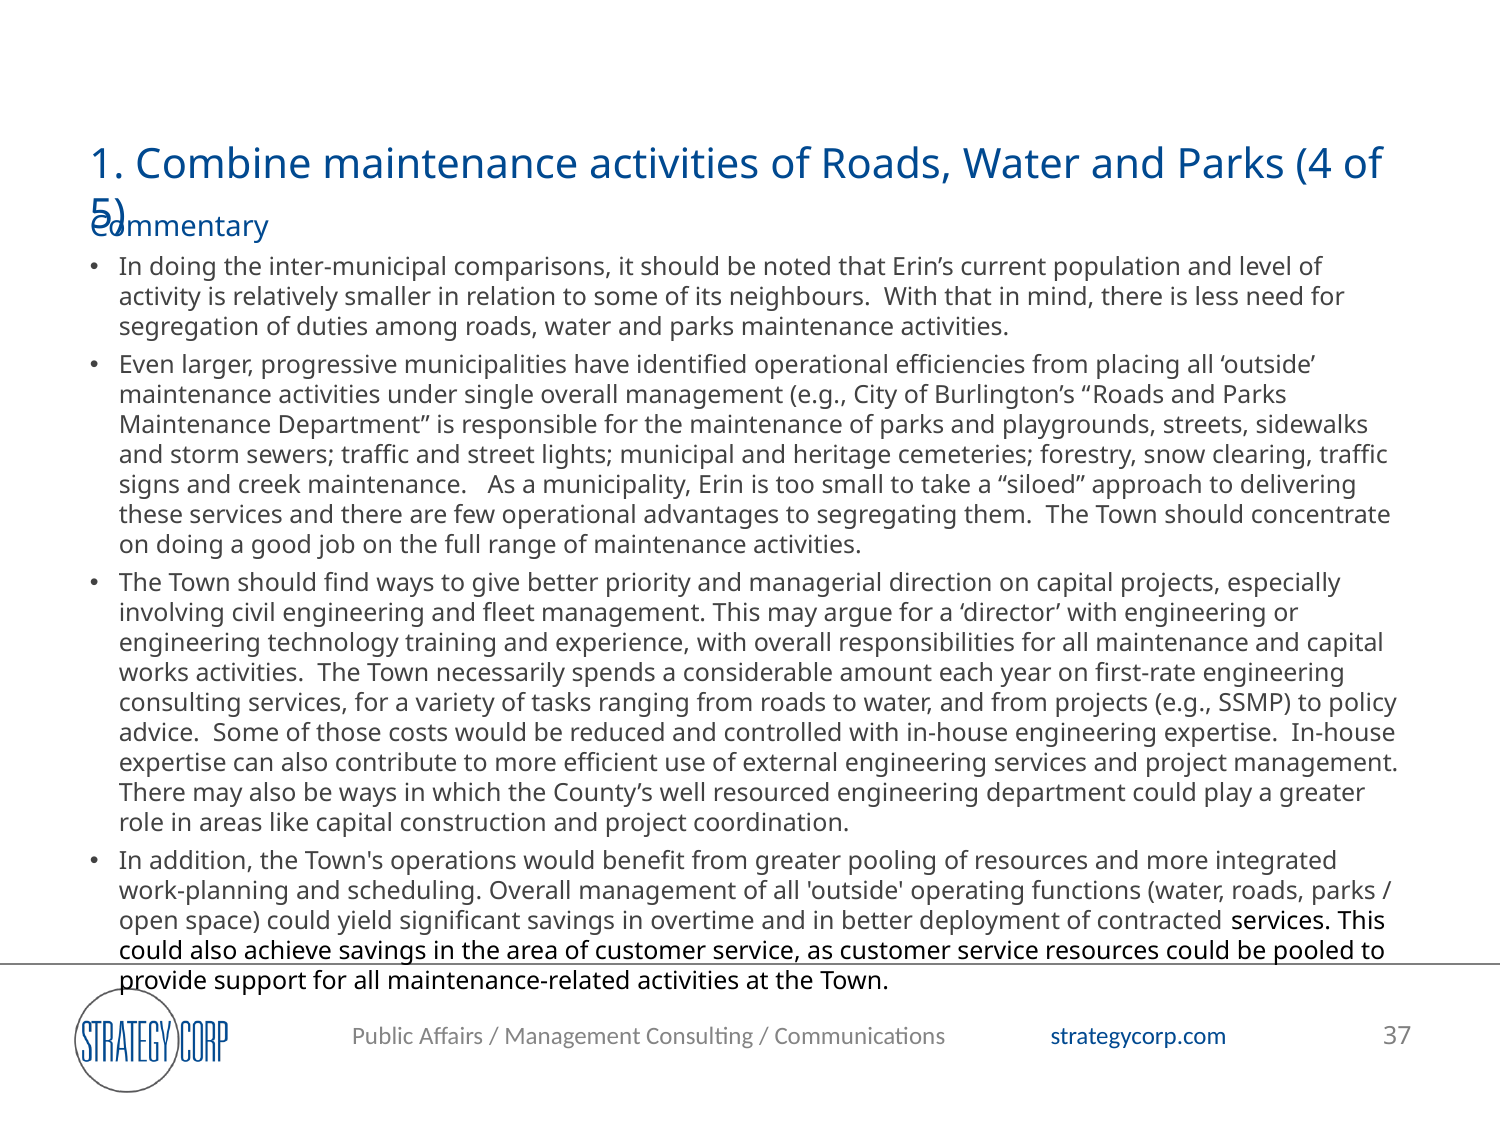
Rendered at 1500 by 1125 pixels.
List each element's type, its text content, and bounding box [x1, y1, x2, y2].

title 1. Combine maintenance activities of Roads, Water and Parks (4 of 5) [75, 137, 1430, 188]
list Commentary In doing the inter-municipal comparisons, it should be noted that Erin’s current population and level of activity is relatively smaller in relation to some of its neighbours. With that in mind, there is less need for segregation of duties among roads, water and parks maintenance activities. Even larger, progressive municipalities have identified operational efficiencies from placing all ‘outside’ maintenance activities under single overall management (e.g., City of Burlington’s “Roads and Parks Maintenance Department” is responsible for the maintenance of parks and playgrounds, streets, sidewalks and storm sewers; traffic and street lights; municipal and heritage cemeteries; forestry, snow clearing, traffic signs and creek maintenance. As a municipality, Erin is too small to take a “siloed” approach to delivering these services and there are few operational advantages to segregating them. The Town should concentrate on doing a good job on the full range of maintenance activities. The Town should find ways to give better priority and managerial direction on capital projects, especially involving civil engineering and fleet management. This may argue for a ‘director’ with engineering or engineering technology training and experience, with overall responsibilities for all maintenance and capital works activities. The Town necessarily spends a considerable amount each year on first-rate engineering consulting services, for a variety of tasks ranging from roads to water, and from projects (e.g., SSMP) to policy advice. Some of those costs would be reduced and controlled with in-house engineering expertise. In-house expertise can also contribute to more efficient use of external engineering services and project management. There may also be ways in which the County’s well resourced engineering department could play a greater role in areas like capital construction and project coordination. In addition, the Town's operations would benefit from greater pooling of resources and more integrated work-planning and scheduling. Overall management of all 'outside' operating functions (water, roads, parks / open space) could yield significant savings in overtime and in better deployment of contracted services. This could also achieve savings in the area of customer service, as customer service resources could be pooled to provide support for all maintenance-related activities at the Town. [75, 200, 1425, 938]
picture [50, 965, 253, 1119]
